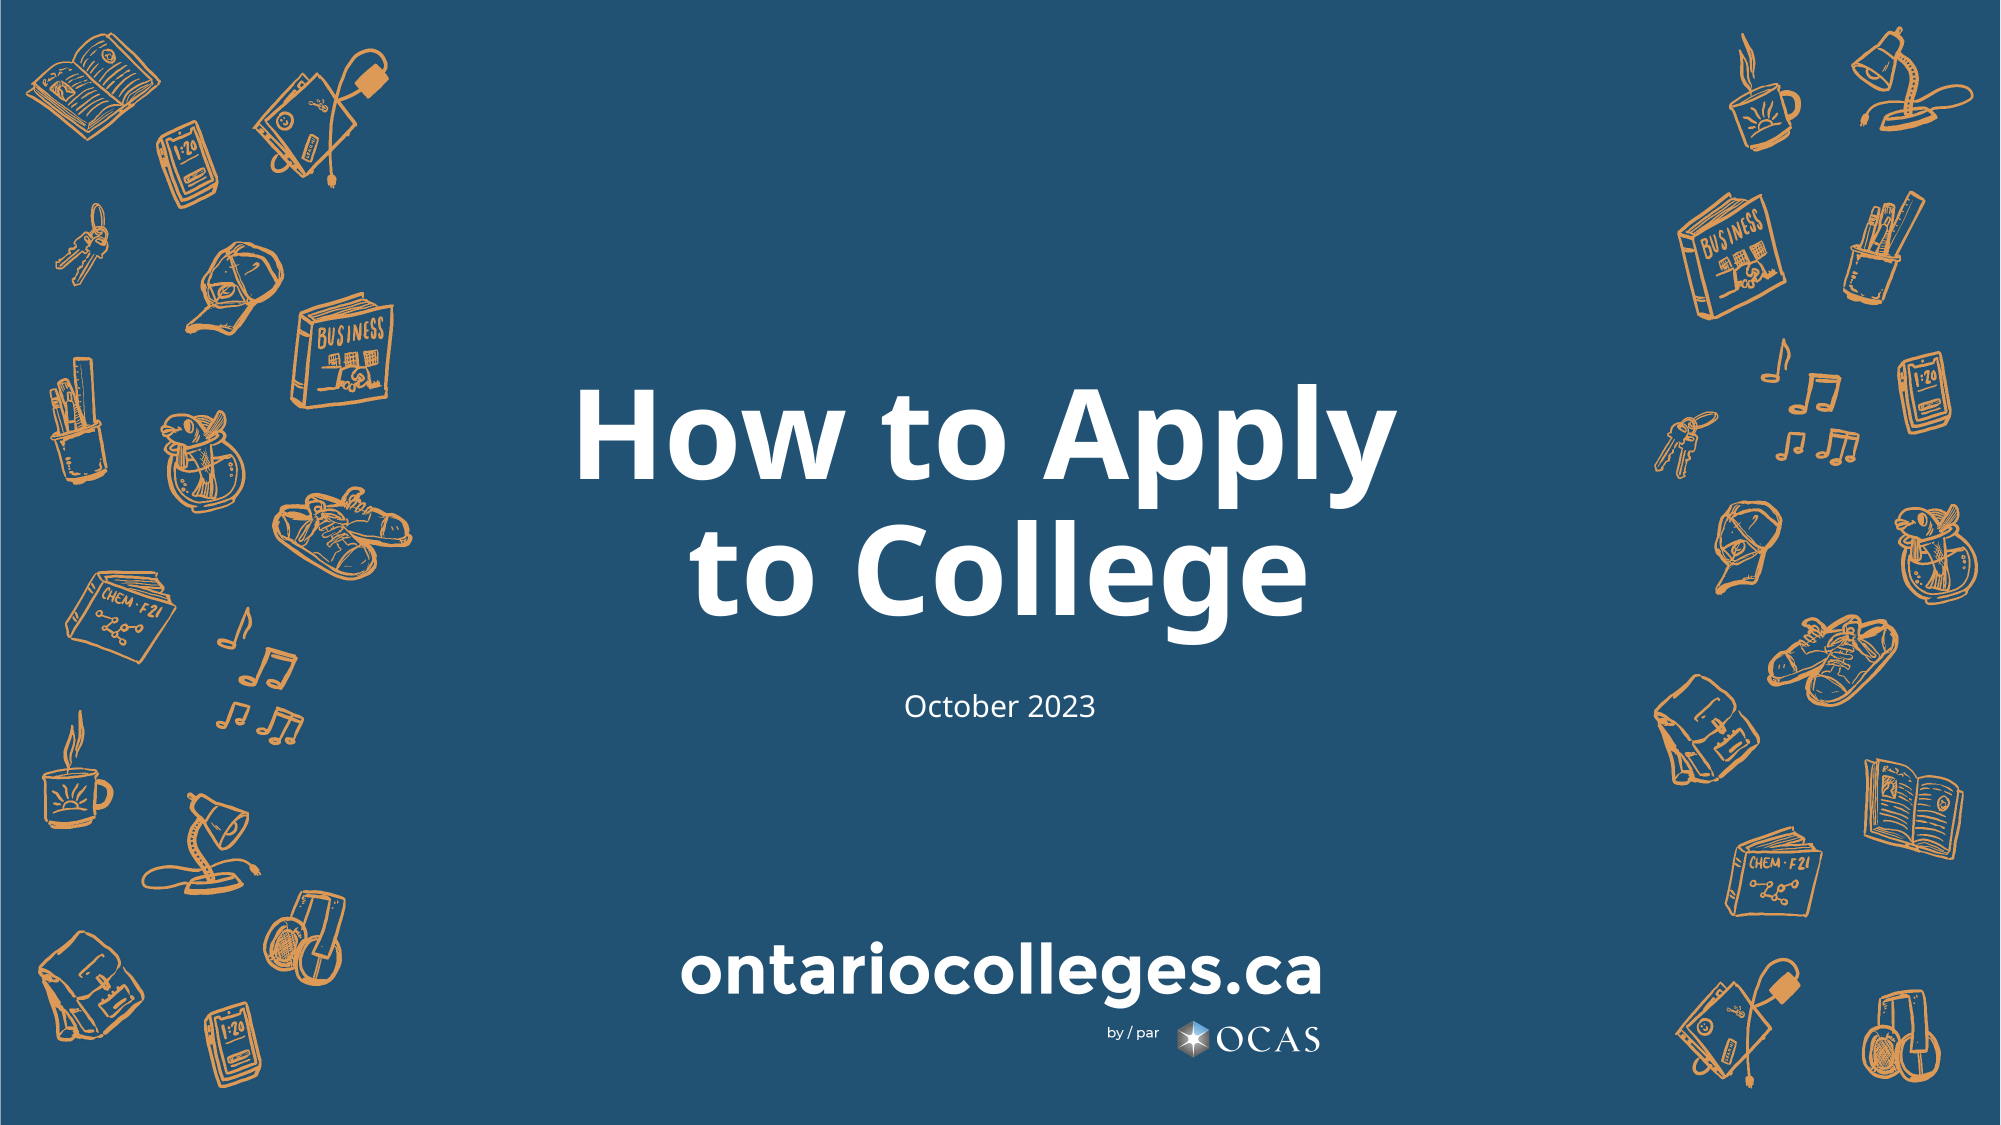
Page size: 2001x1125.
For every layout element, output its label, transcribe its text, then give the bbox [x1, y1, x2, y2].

picture [0, 0, 2001, 1125]
list October 2023 [410, 679, 1590, 731]
title How to Apply to College [410, 364, 1590, 650]
